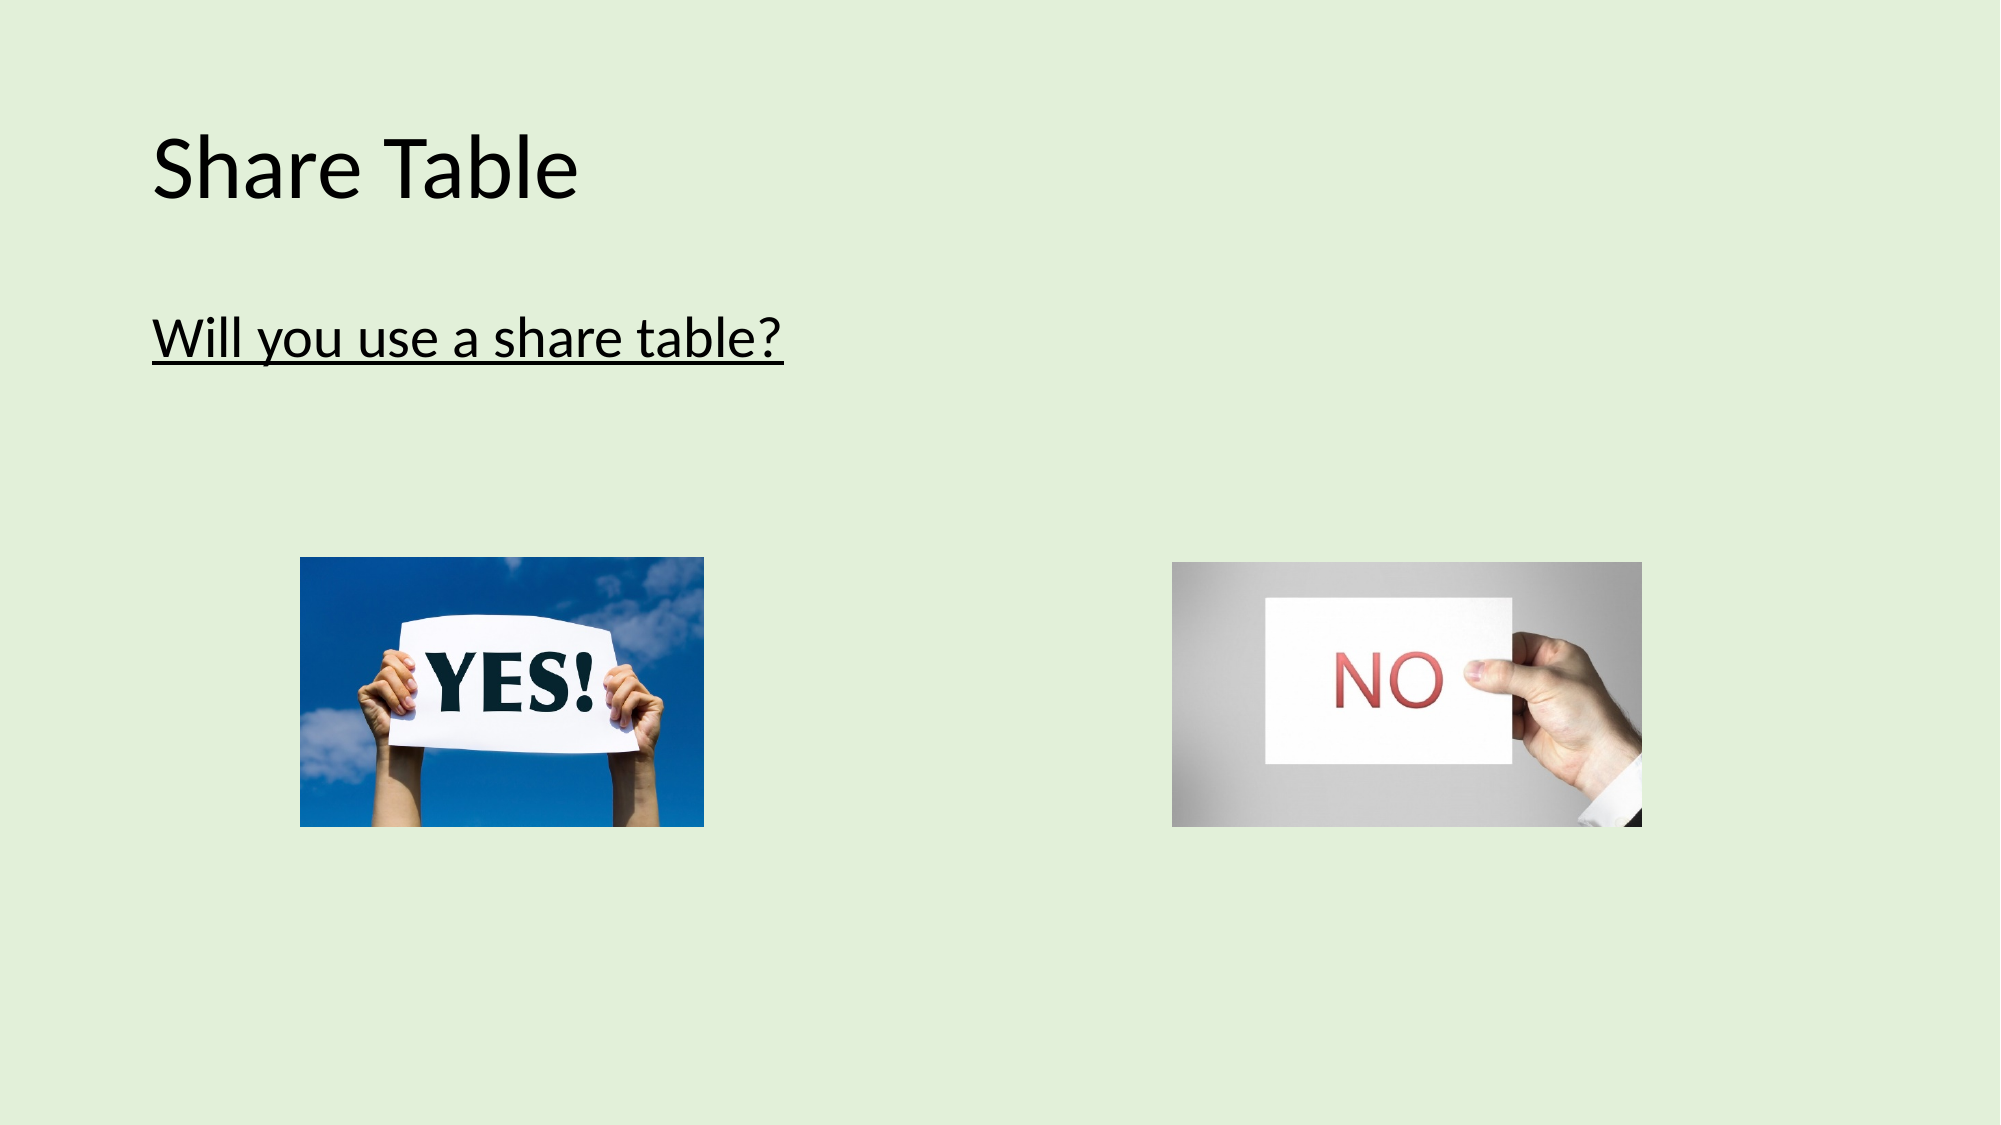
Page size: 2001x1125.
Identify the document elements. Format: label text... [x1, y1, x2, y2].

picture [1172, 562, 1642, 827]
picture [300, 556, 704, 827]
list Will you use a share table? [137, 299, 1863, 1014]
title Share Table [137, 59, 1863, 278]
